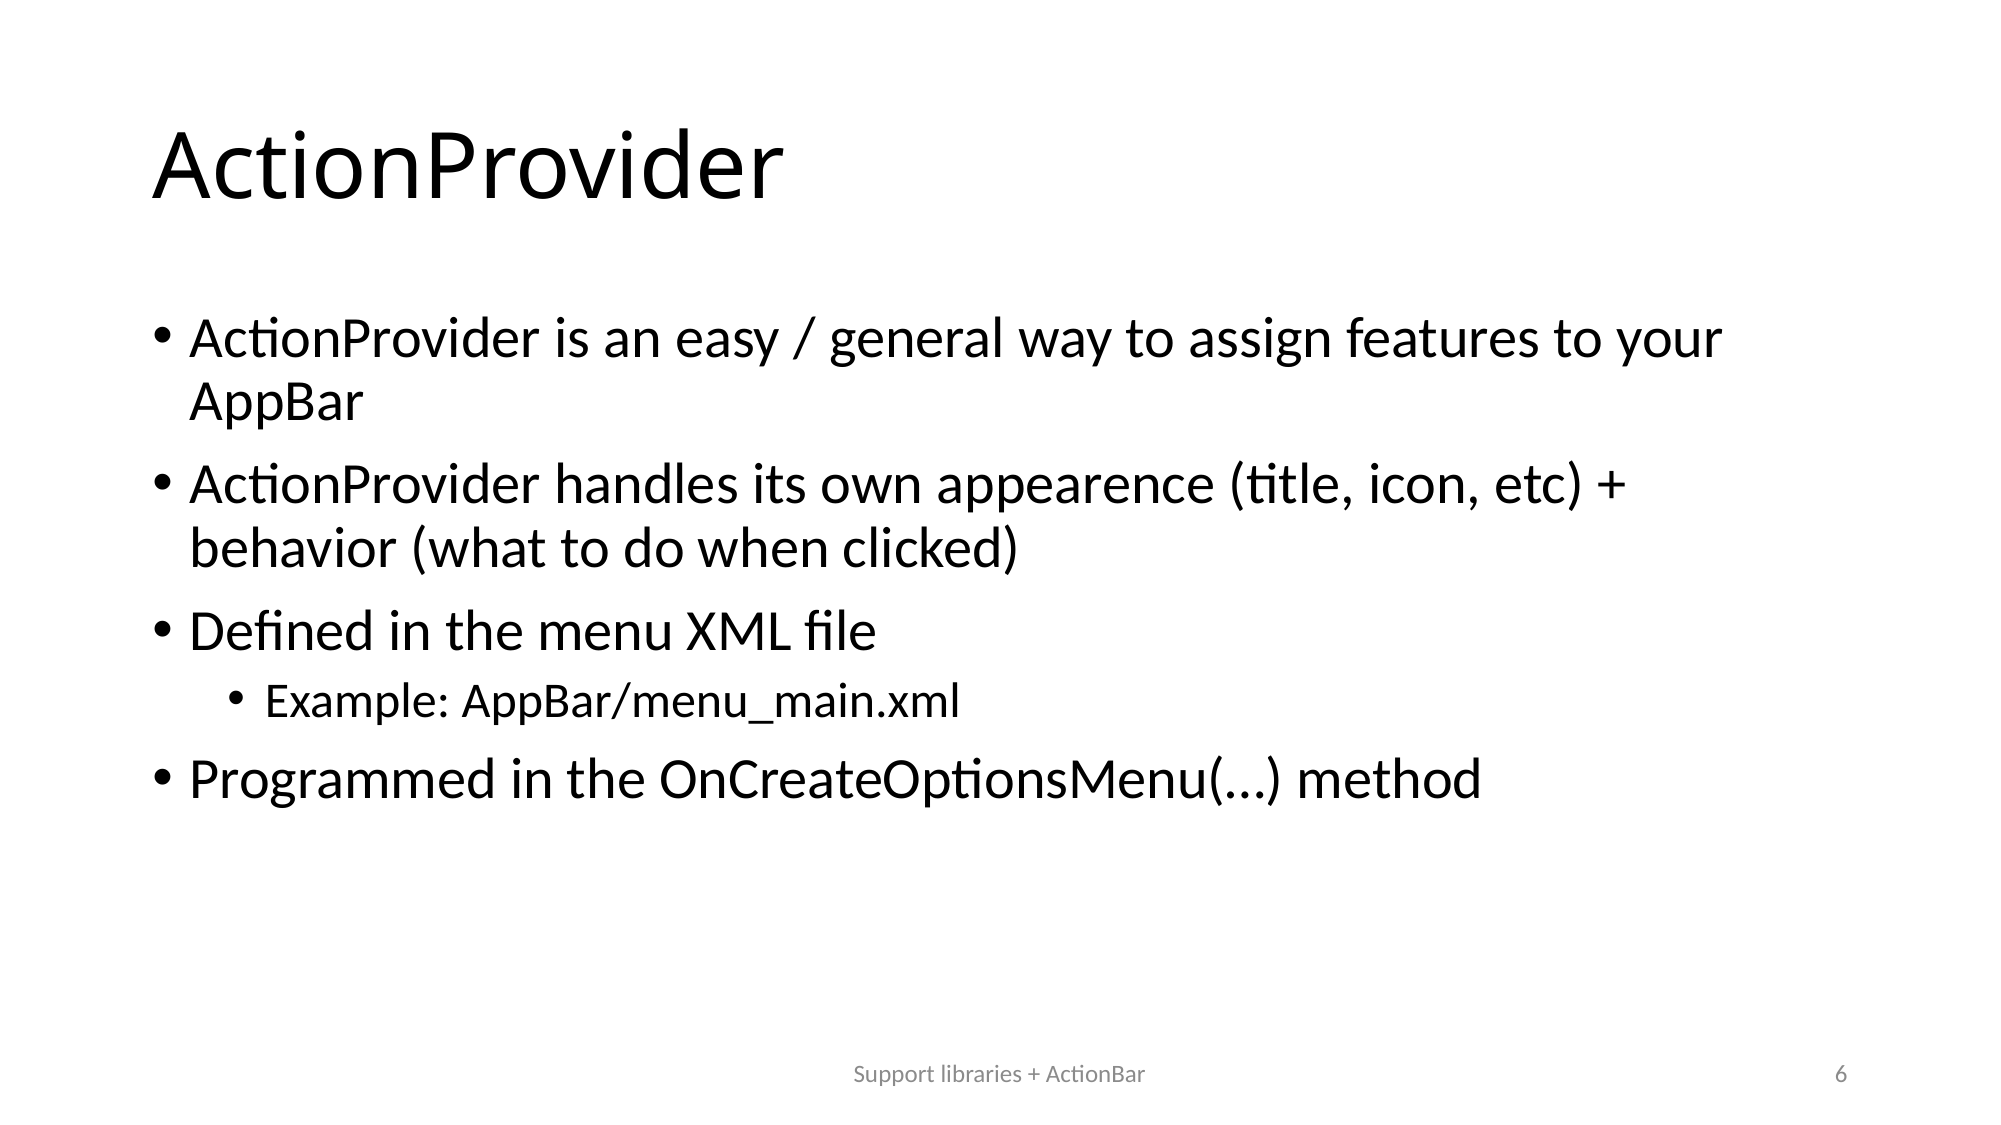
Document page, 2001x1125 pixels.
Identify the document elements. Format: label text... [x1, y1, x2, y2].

footer Support libraries + ActionBar [662, 1042, 1338, 1103]
title ActionProvider [137, 59, 1863, 278]
slide_number 6 [1412, 1042, 1863, 1103]
list ActionProvider is an easy / general way to assign features to your AppBar ActionProvider handles its own appearence (title, icon, etc) + behavior (what to do when clicked) Defined in the menu XML file Example: AppBar/menu_main.xml Programmed in the OnCreateOptionsMenu(…) method [137, 299, 1863, 1014]
